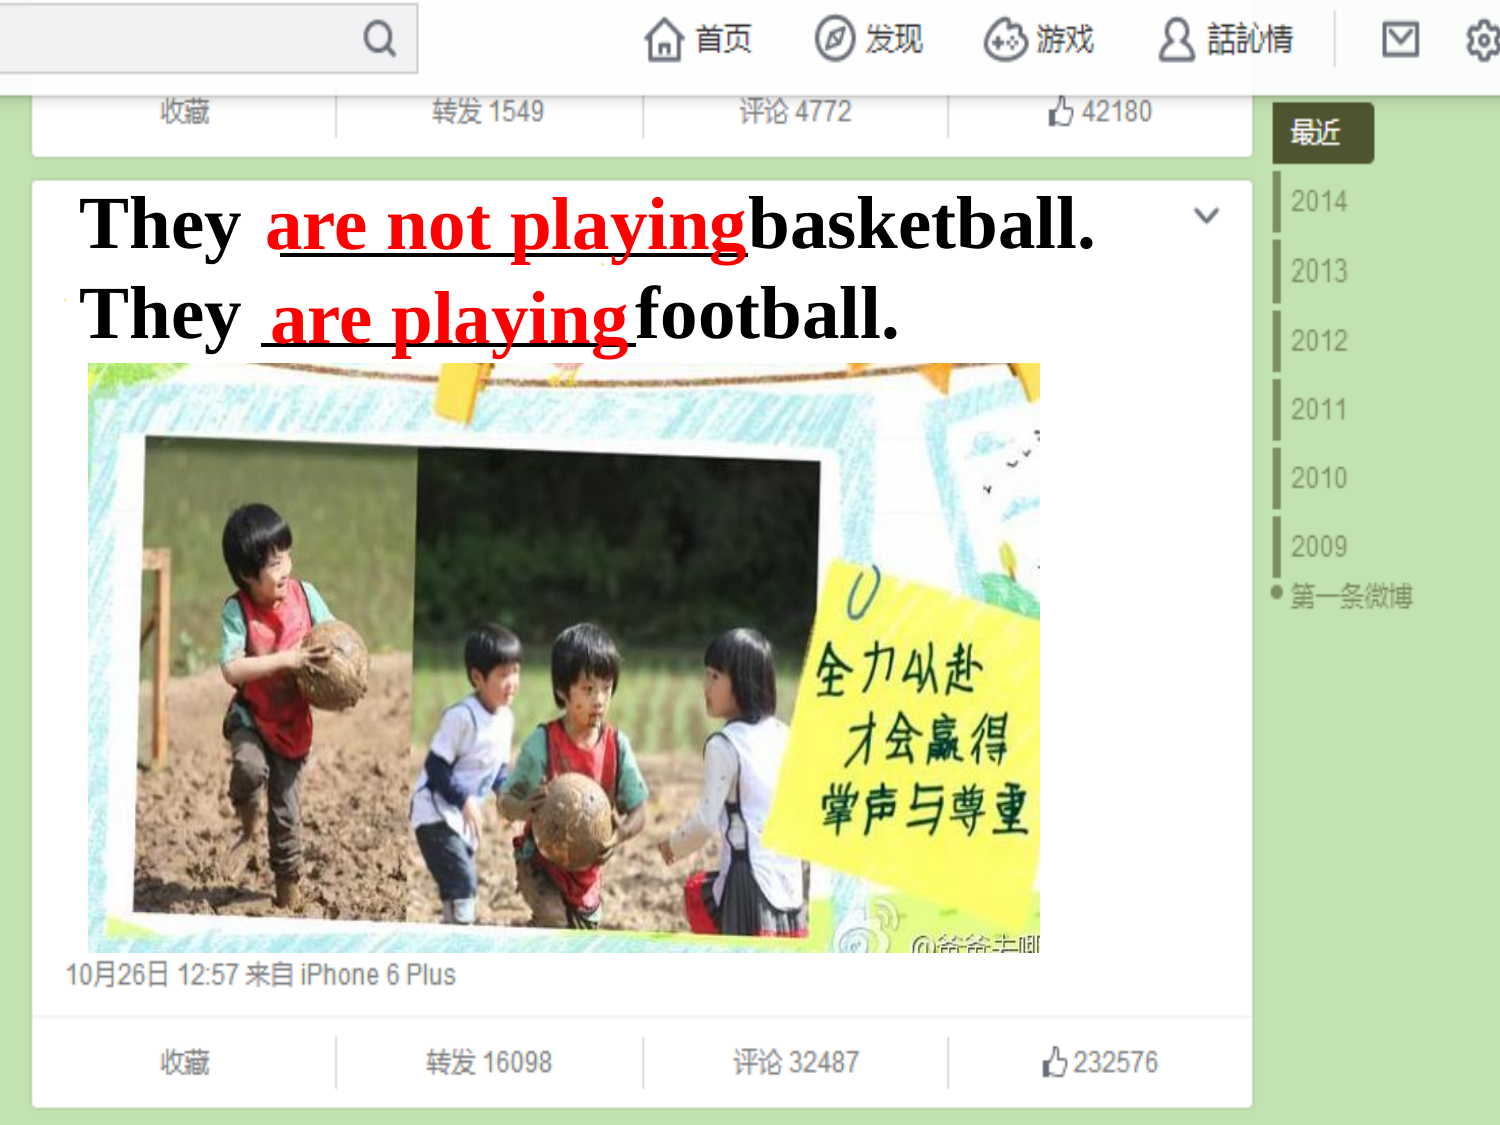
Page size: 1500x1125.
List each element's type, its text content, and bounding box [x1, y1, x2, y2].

text_box are playing [255, 261, 644, 361]
text_box They basketball. They football. [64, 166, 255, 362]
text_box are not playing [250, 166, 763, 272]
text_box They basketball. They football. [644, 166, 1311, 362]
picture [0, 0, 1500, 1125]
